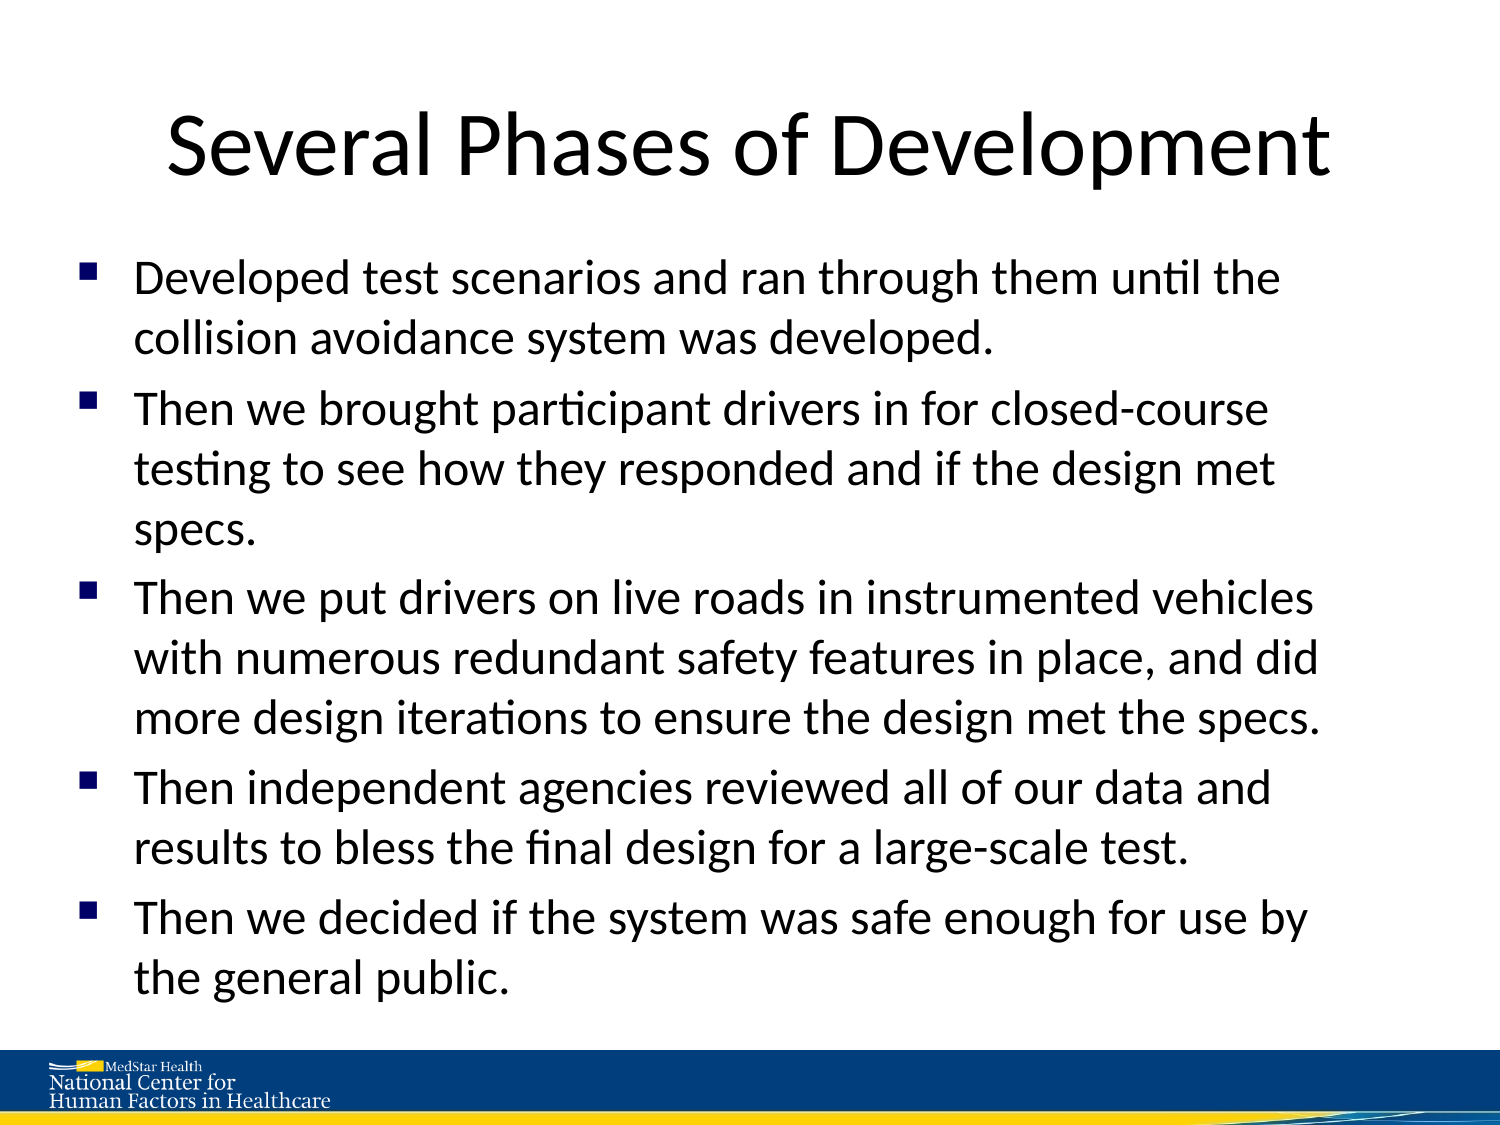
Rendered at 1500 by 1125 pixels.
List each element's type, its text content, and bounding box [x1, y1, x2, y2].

title Several Phases of Development [75, 45, 1425, 233]
picture [0, 1049, 1500, 1125]
text_box Developed test scenarios and ran through them until the collision avoidance system was developed. Then we brought participant drivers in for closed-course testing to see how they responded and if the design met specs. Then we put drivers on live roads in instrumented vehicles with numerous redundant safety features in place, and did more design iterations to ensure the design met the specs. Then independent agencies reviewed all of our data and results to bless the final design for a large-scale test. Then we decided if the system was safe enough for use by the general public. [62, 237, 1400, 1013]
